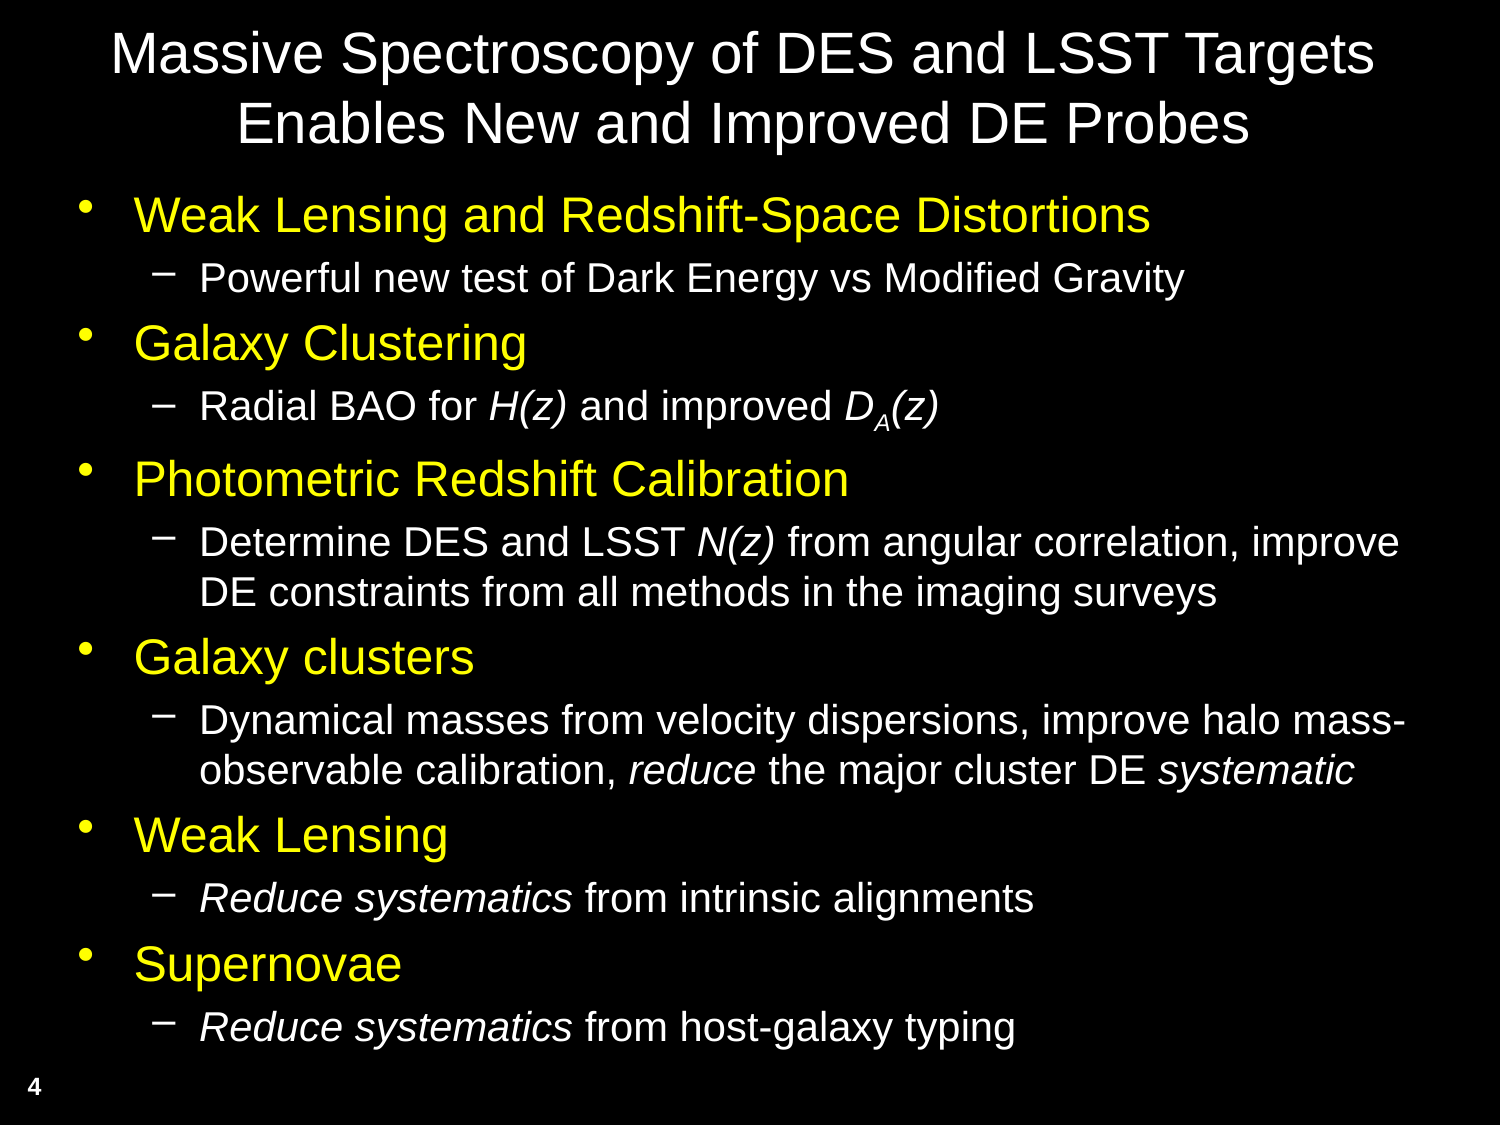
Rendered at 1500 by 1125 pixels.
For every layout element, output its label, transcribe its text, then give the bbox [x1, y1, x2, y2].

title Massive Spectroscopy of DES and LSST Targets Enables New and Improved DE Probes [74, 0, 1413, 163]
list Weak Lensing and Redshift-Space Distortions Powerful new test of Dark Energy vs Modified Gravity Galaxy Clustering Radial BAO for H(z) and improved DA(z) Photometric Redshift Calibration Determine DES and LSST N(z) from angular correlation, improve DE constraints from all methods in the imaging surveys Galaxy clusters Dynamical masses from velocity dispersions, improve halo mass-observable calibration, reduce the major cluster DE systematic Weak Lensing Reduce systematics from intrinsic alignments Supernovae Reduce systematics from host-galaxy typing [62, 174, 1476, 701]
